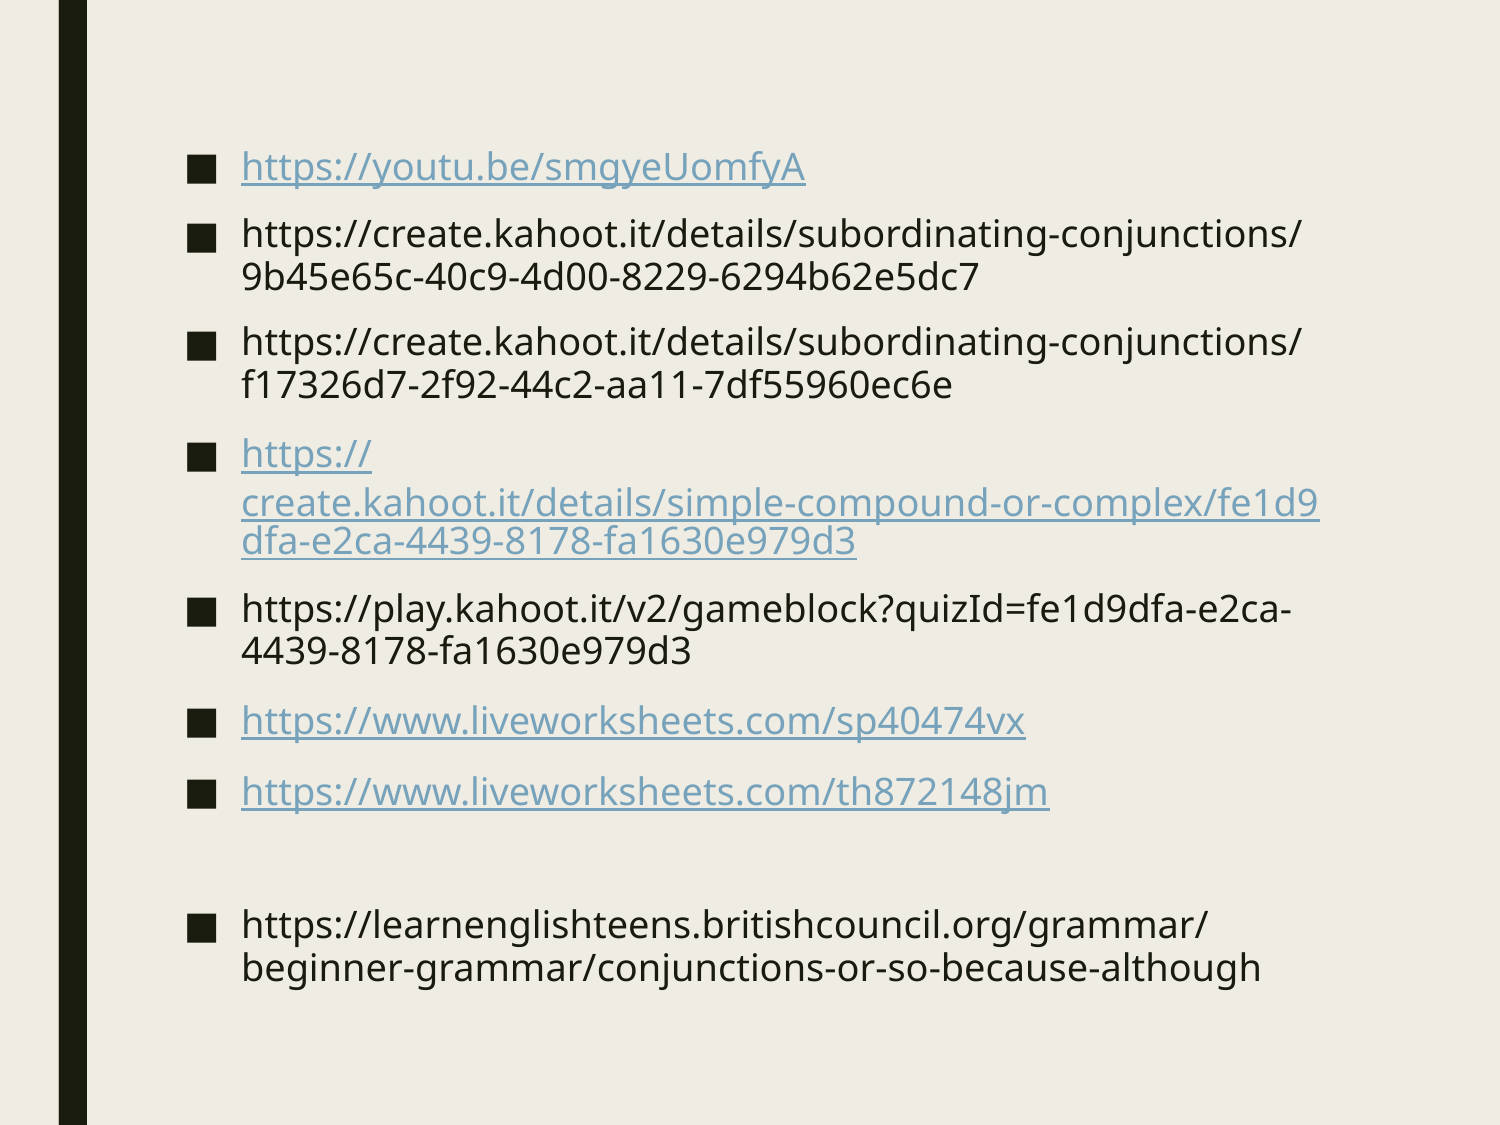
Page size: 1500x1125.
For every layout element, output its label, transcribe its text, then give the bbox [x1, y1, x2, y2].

list https://youtu.be/smgyeUomfyA https://create.kahoot.it/details/subordinating-conjunctions/9b45e65c-40c9-4d00-8229-6294b62e5dc7 https://create.kahoot.it/details/subordinating-conjunctions/f17326d7-2f92-44c2-aa11-7df55960ec6e https://create.kahoot.it/details/simple-compound-or-complex/fe1d9dfa-e2ca-4439-8178-fa1630e979d3 https://play.kahoot.it/v2/gameblock?quizId=fe1d9dfa-e2ca-4439-8178-fa1630e979d3 https://www.liveworksheets.com/sp40474vx https://www.liveworksheets.com/th872148jm https://learnenglishteens.britishcouncil.org/grammar/beginner-grammar/conjunctions-or-so-because-although [168, 66, 1351, 963]
